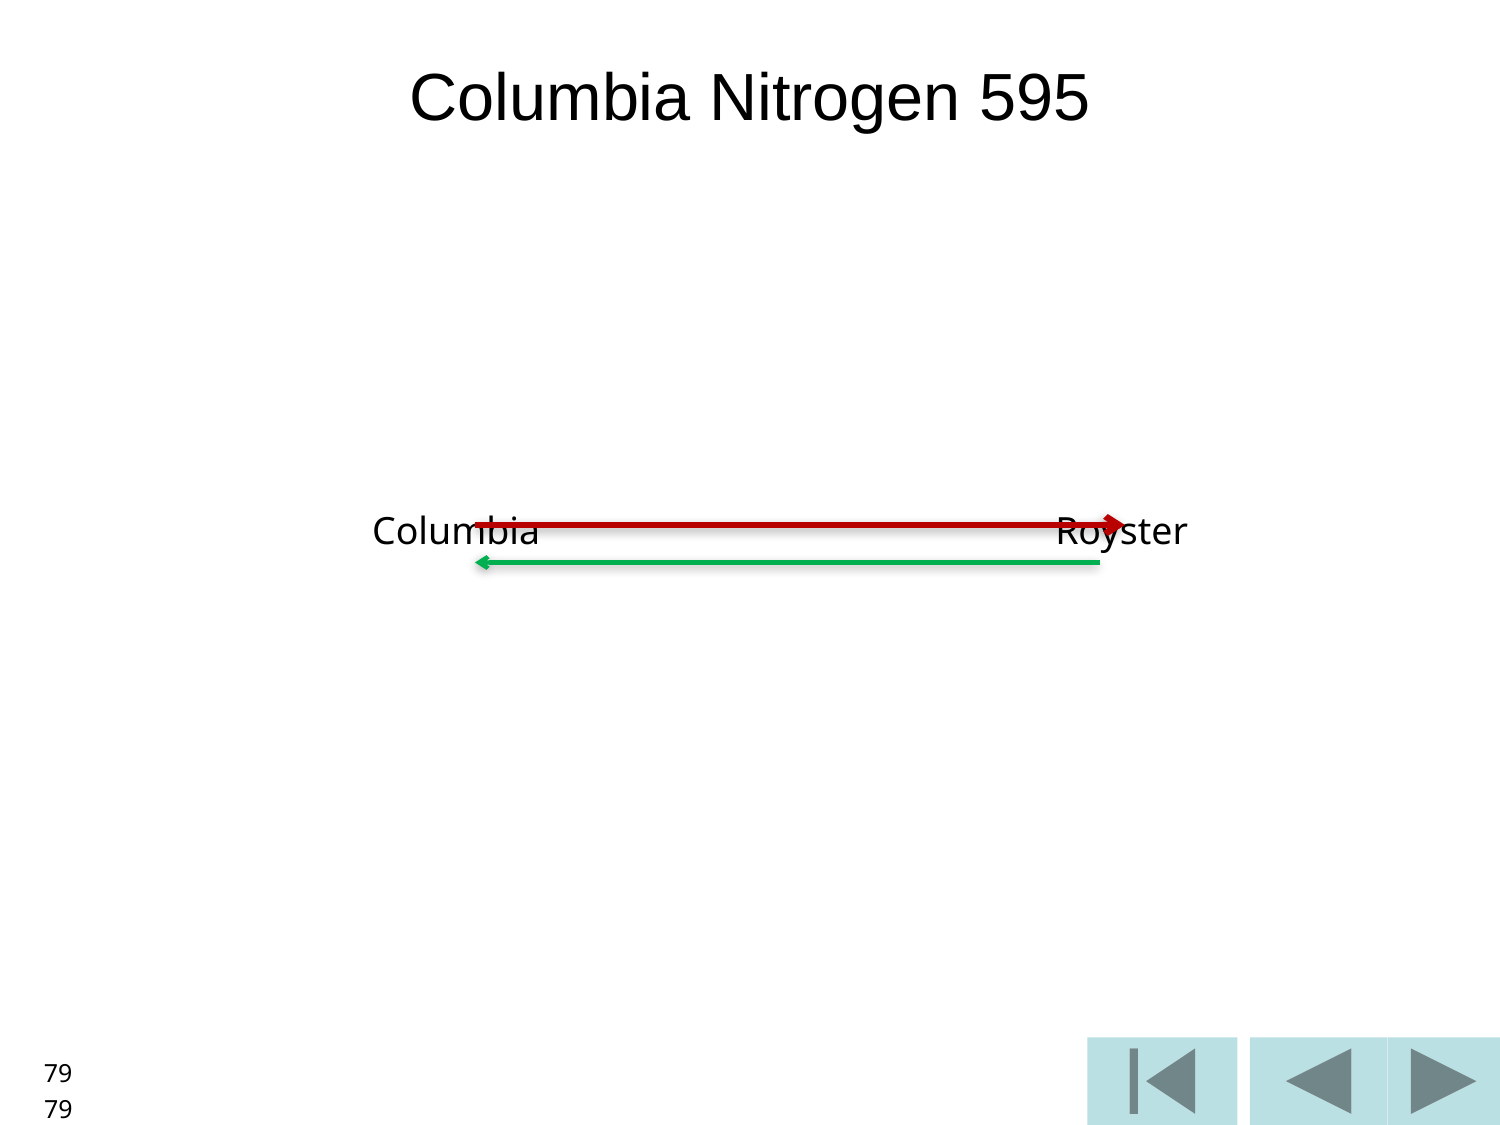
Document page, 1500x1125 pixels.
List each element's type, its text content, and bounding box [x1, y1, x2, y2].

title Columbia Nitrogen 595 [0, 0, 1500, 188]
slide_number 79 [0, 1049, 88, 1086]
text_box 79 [0, 1086, 88, 1125]
text_box Columbia Royster [357, 499, 1205, 560]
